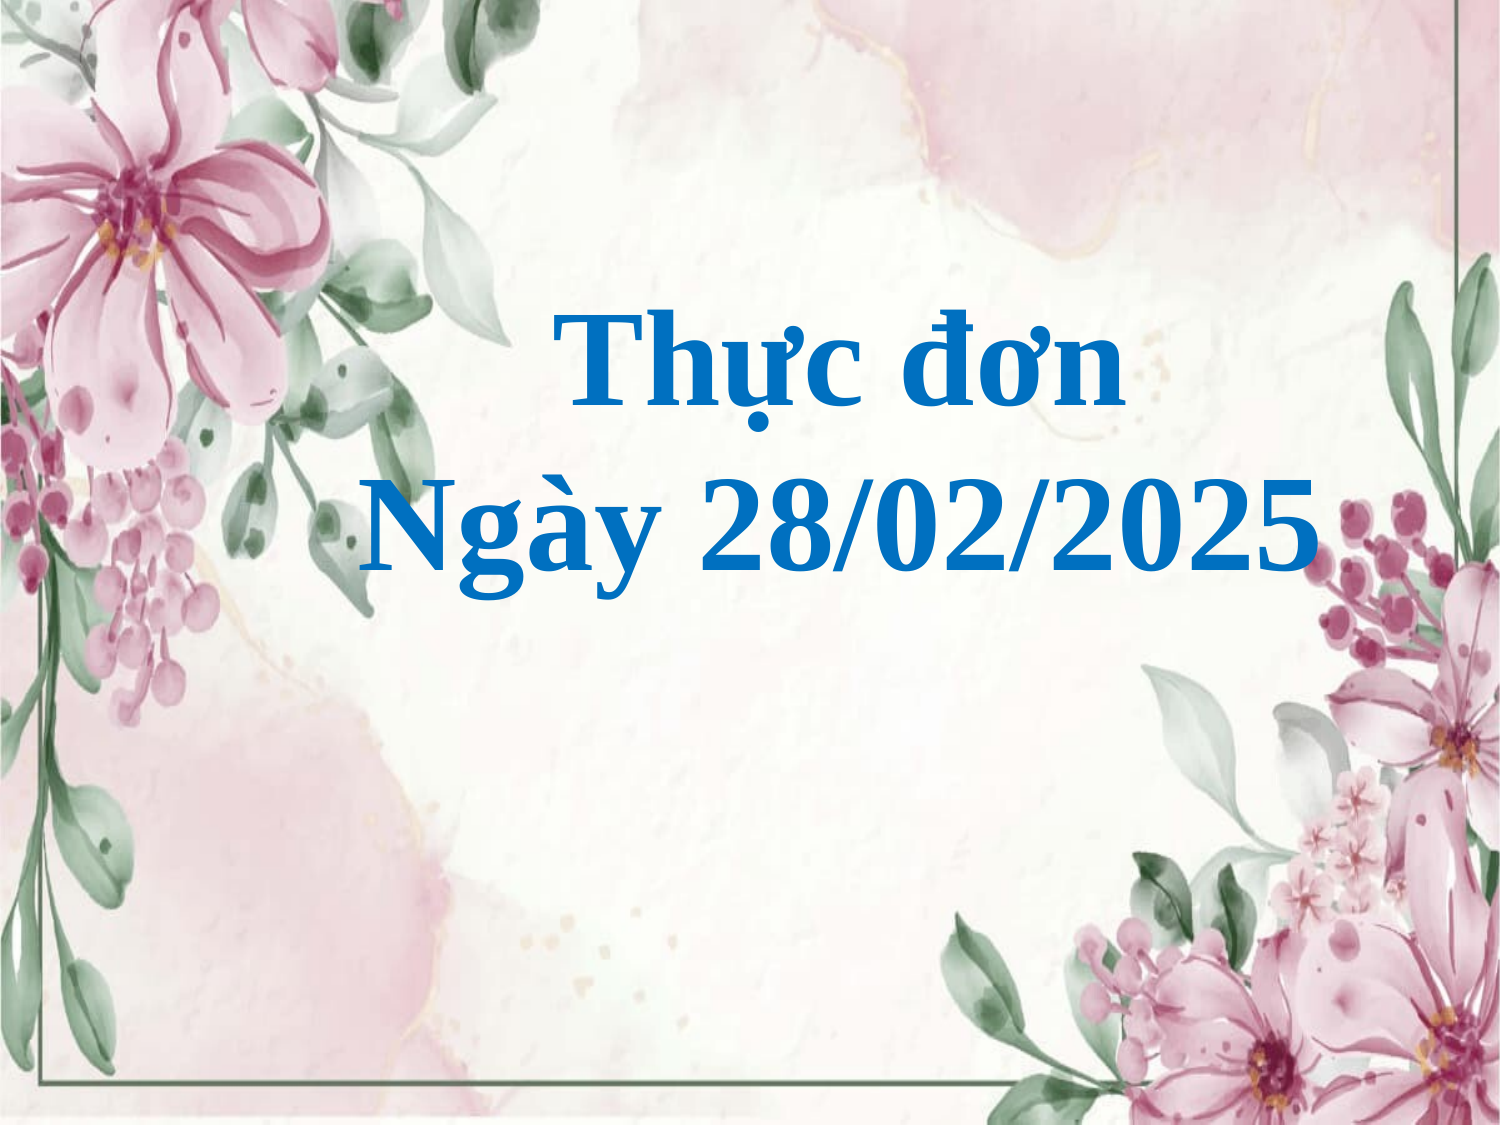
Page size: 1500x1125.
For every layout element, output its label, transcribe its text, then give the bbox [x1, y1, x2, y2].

picture [0, 0, 1500, 1125]
text_box Thực đơn Ngày 28/02/2025 [53, 260, 1353, 606]
